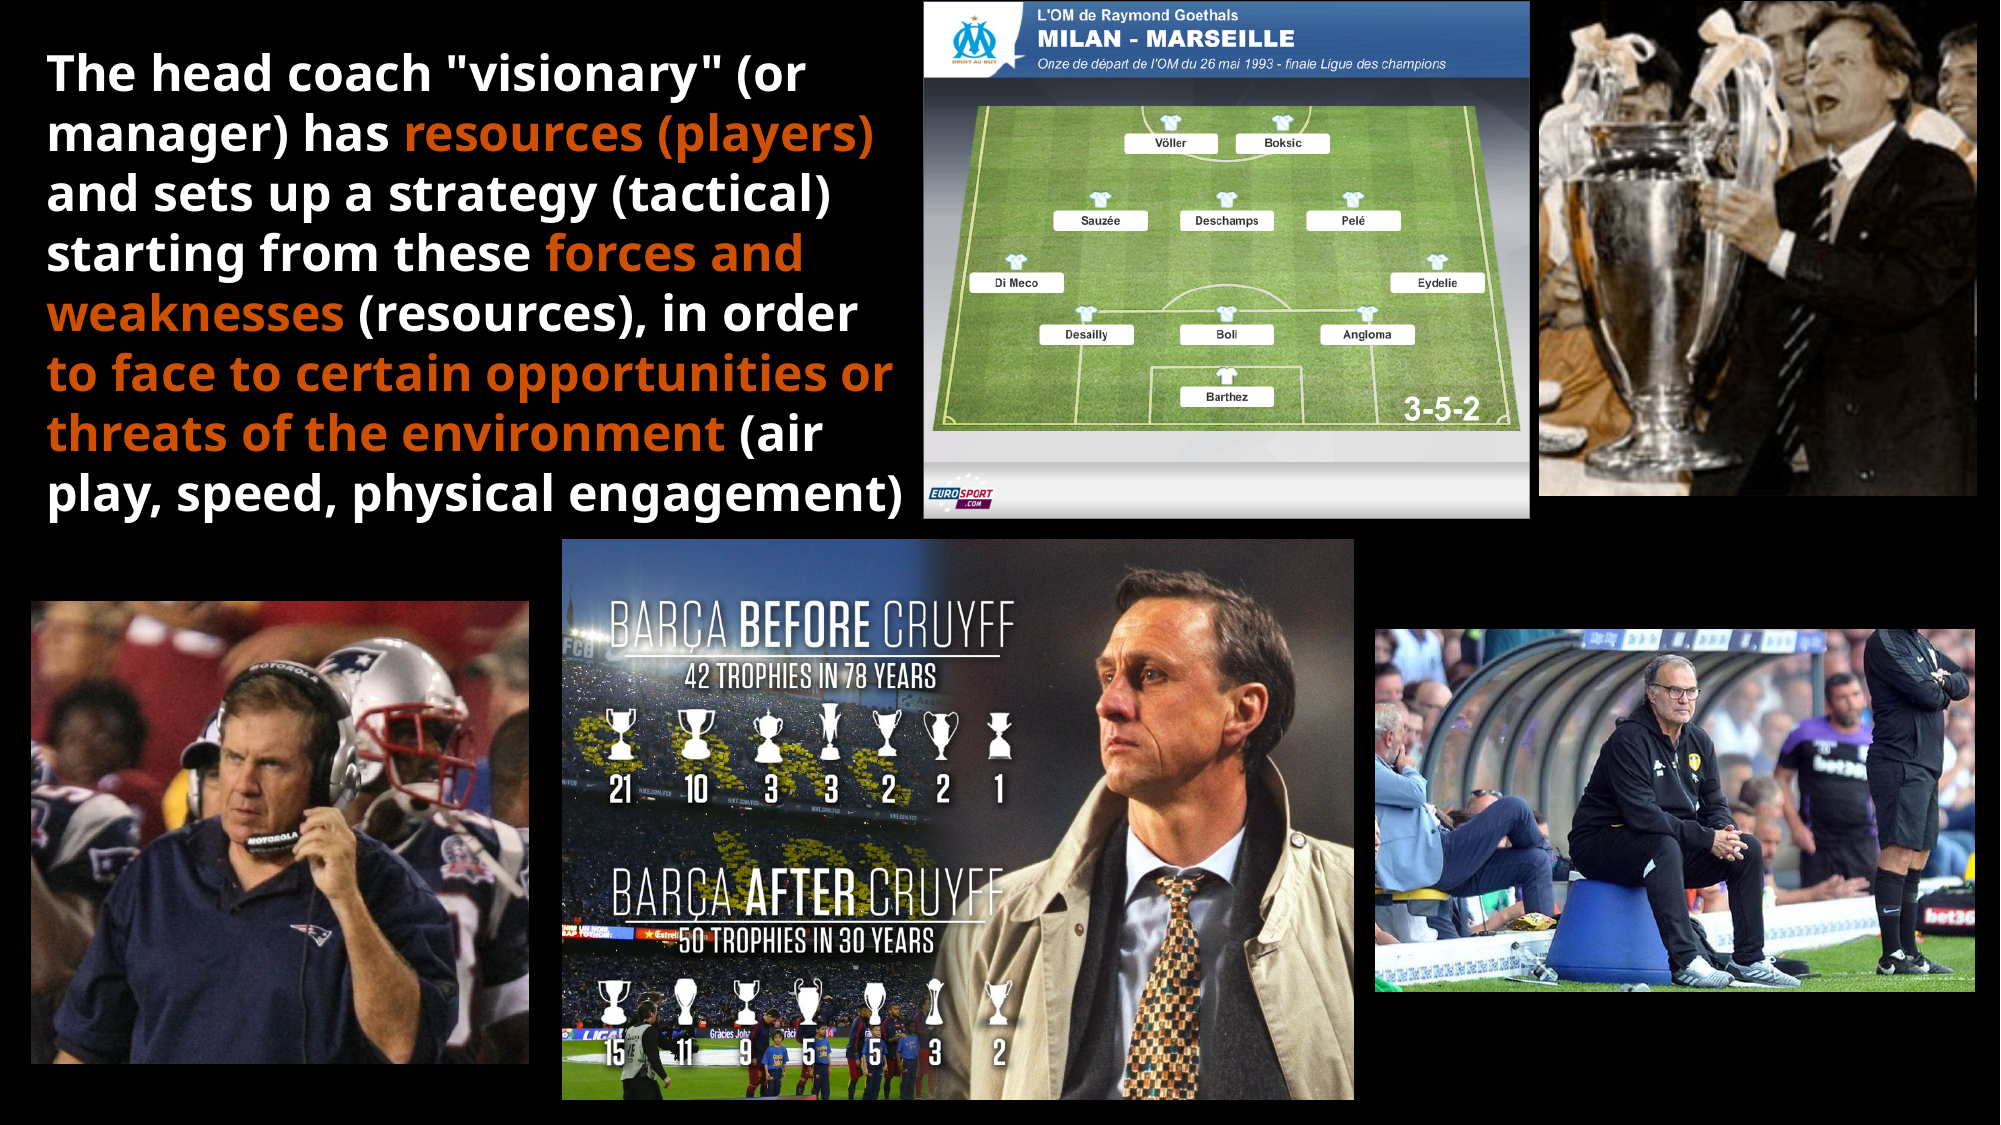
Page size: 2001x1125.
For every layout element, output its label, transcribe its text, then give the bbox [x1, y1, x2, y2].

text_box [1539, 1, 1977, 496]
picture [1375, 629, 1975, 992]
picture [562, 539, 1354, 1100]
picture [923, 1, 1530, 519]
picture [31, 601, 529, 1064]
text_box The head coach "visionary" (or manager) has resources (players) and sets up a strategy (tactical) starting from these forces and weaknesses (resources), in order to face to certain opportunities or threats of the environment (air play, speed, physical engagement) [31, 34, 929, 529]
text_box Intent : Soccer metaphor [1530, 45, 1539, 233]
